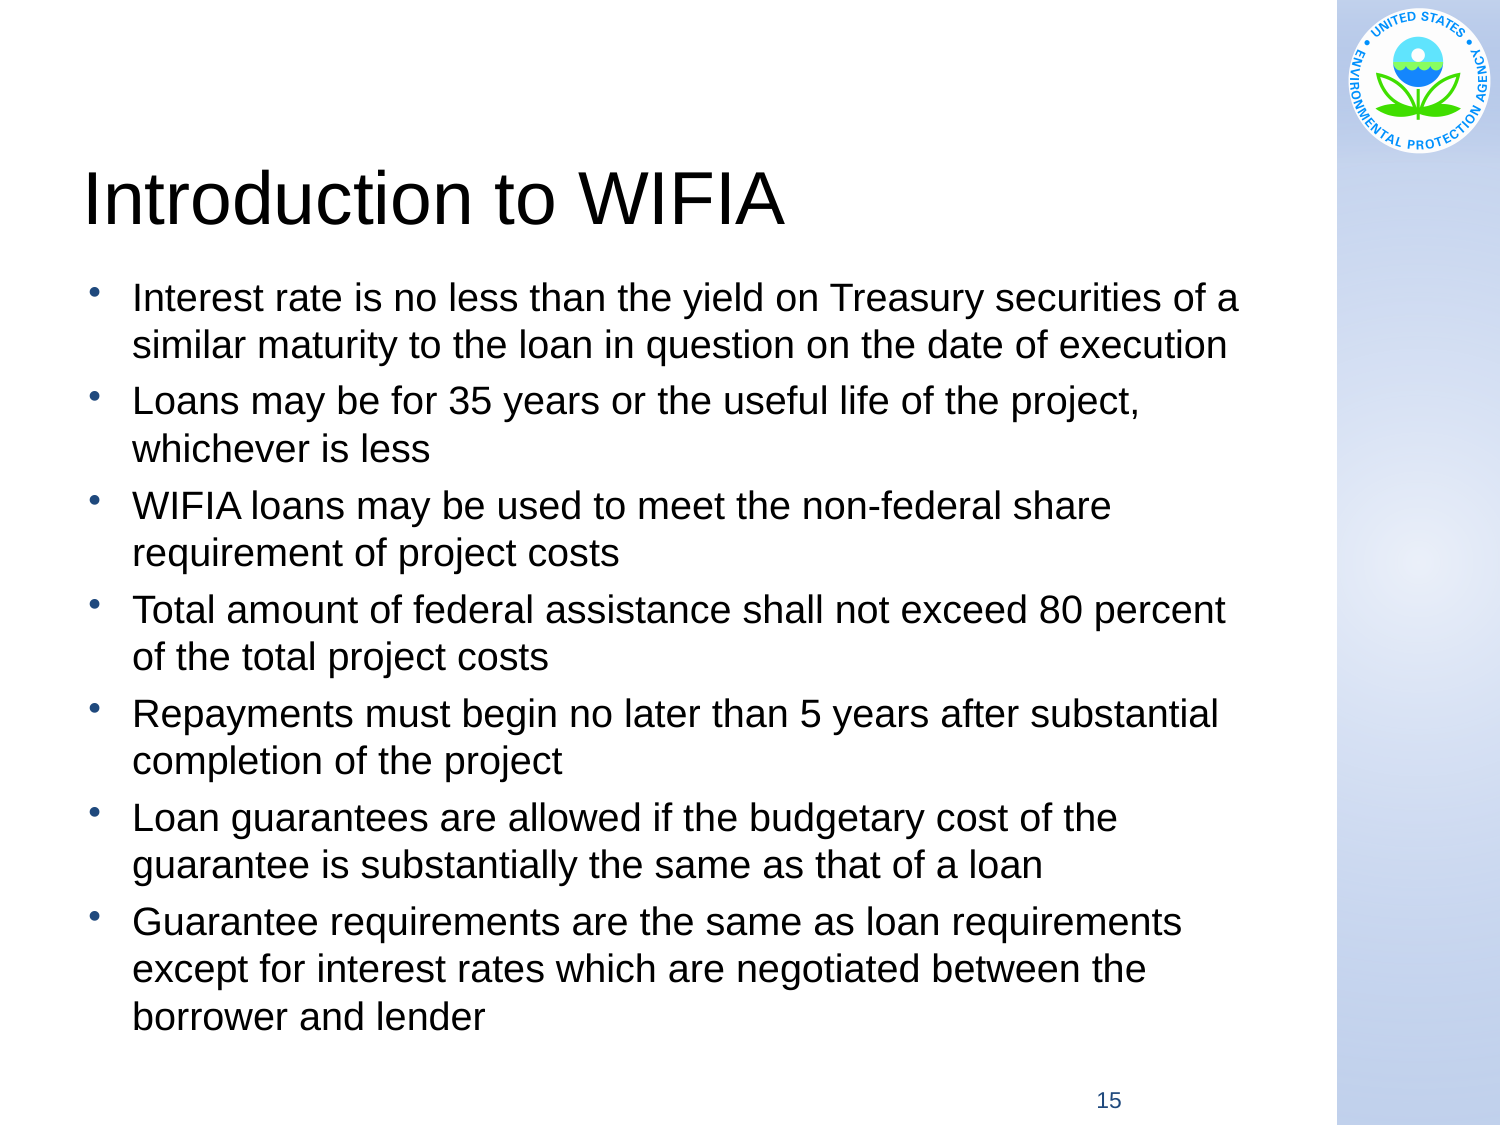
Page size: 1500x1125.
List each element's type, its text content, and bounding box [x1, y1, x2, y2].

slide_number 15 [1025, 1075, 1122, 1113]
list Interest rate is no less than the yield on Treasury securities of a similar maturity to the loan in question on the date of execution Loans may be for 35 years or the useful life of the project, whichever is less WIFIA loans may be used to meet the non-federal share requirement of project costs Total amount of federal assistance shall not exceed 80 percent of the total project costs Repayments must begin no later than 5 years after substantial completion of the project Loan guarantees are allowed if the budgetary cost of the guarantee is substantially the same as that of a loan Guarantee requirements are the same as loan requirements except for interest rates which are negotiated between the borrower and lender [75, 264, 1263, 1059]
picture [1337, 0, 1500, 163]
title Introduction to WIFIA [75, 52, 1263, 240]
